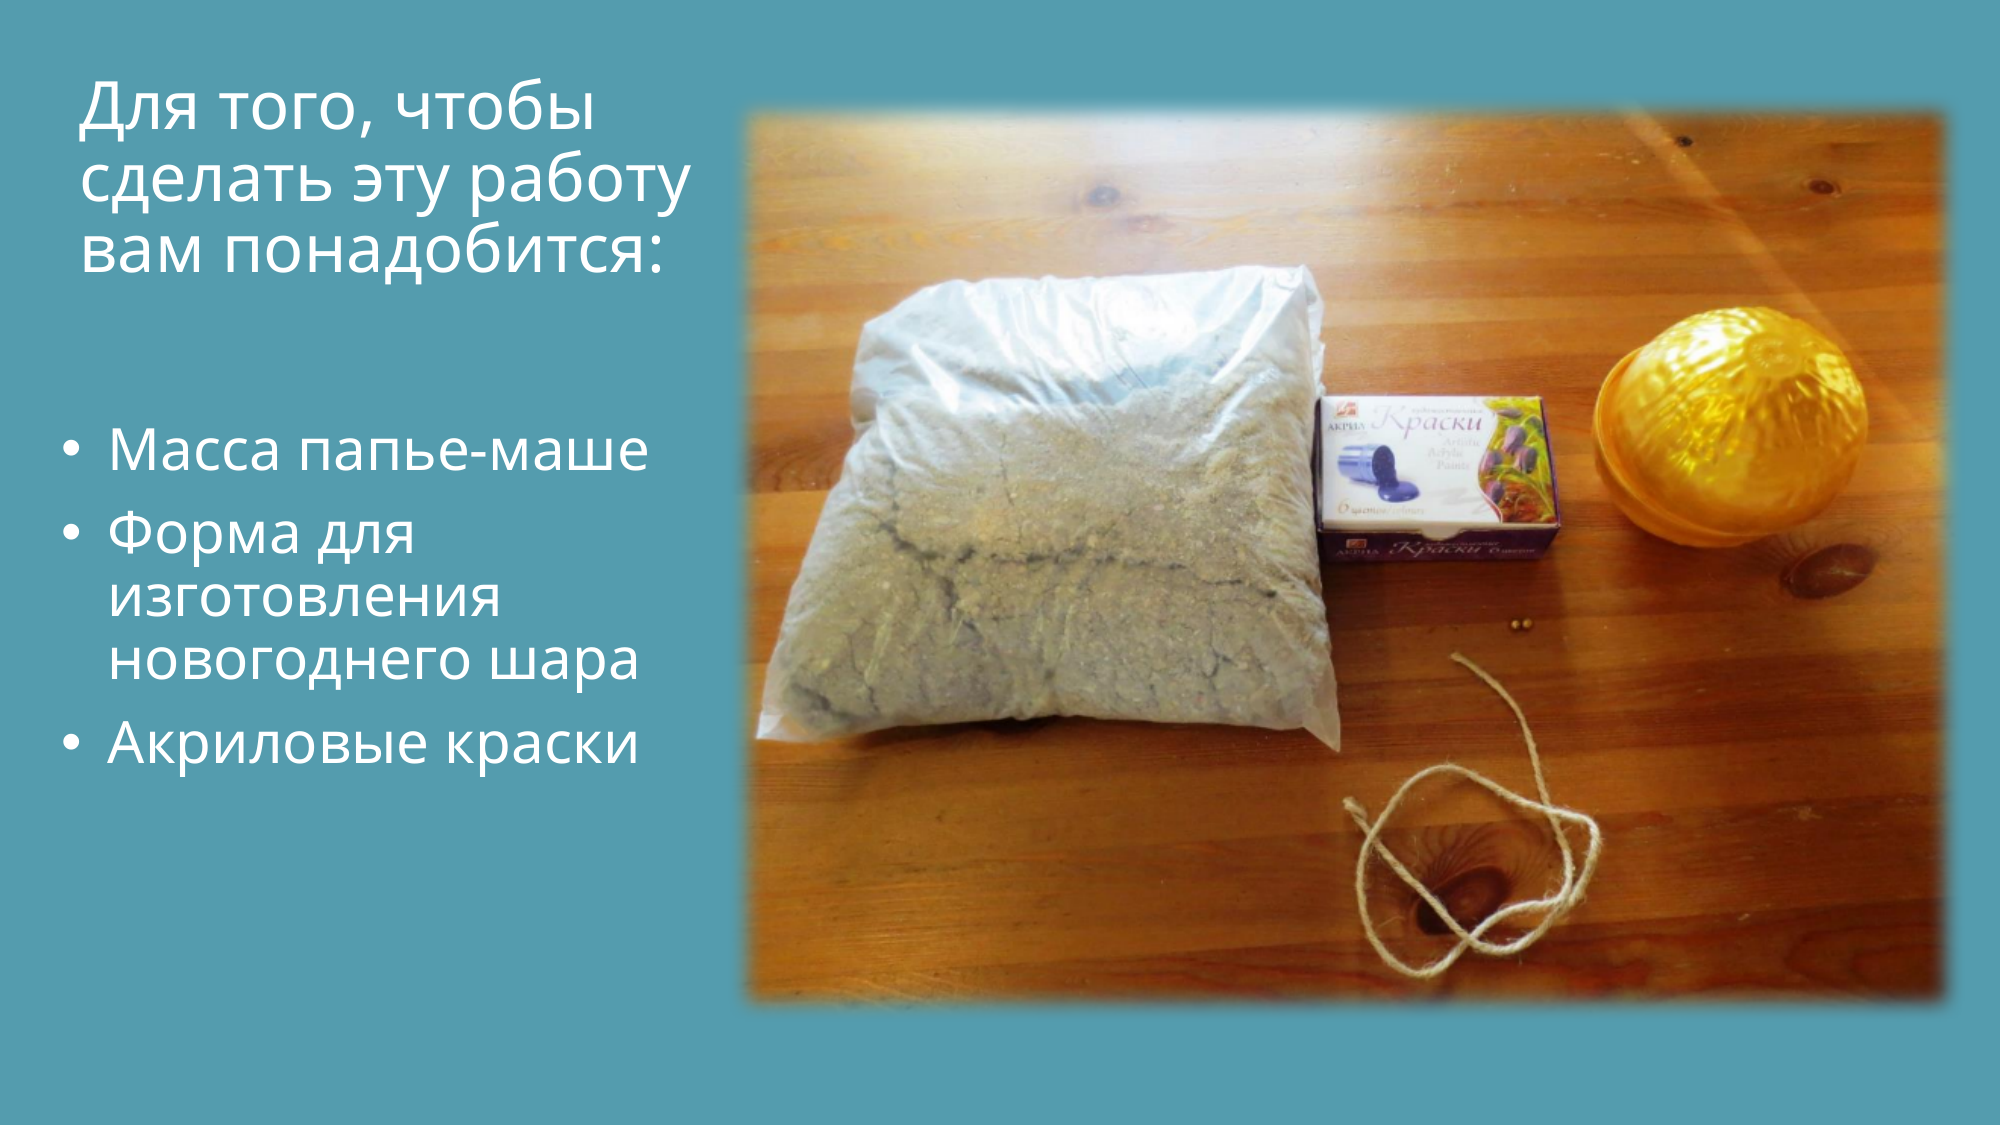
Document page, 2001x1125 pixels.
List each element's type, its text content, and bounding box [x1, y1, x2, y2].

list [727, 93, 1965, 1022]
list Масса папье-маше Форма для изготовления новогоднего шара Акриловые краски [46, 412, 742, 1085]
title Для того, чтобы сделать эту работу вам понадобится: [64, 30, 742, 295]
